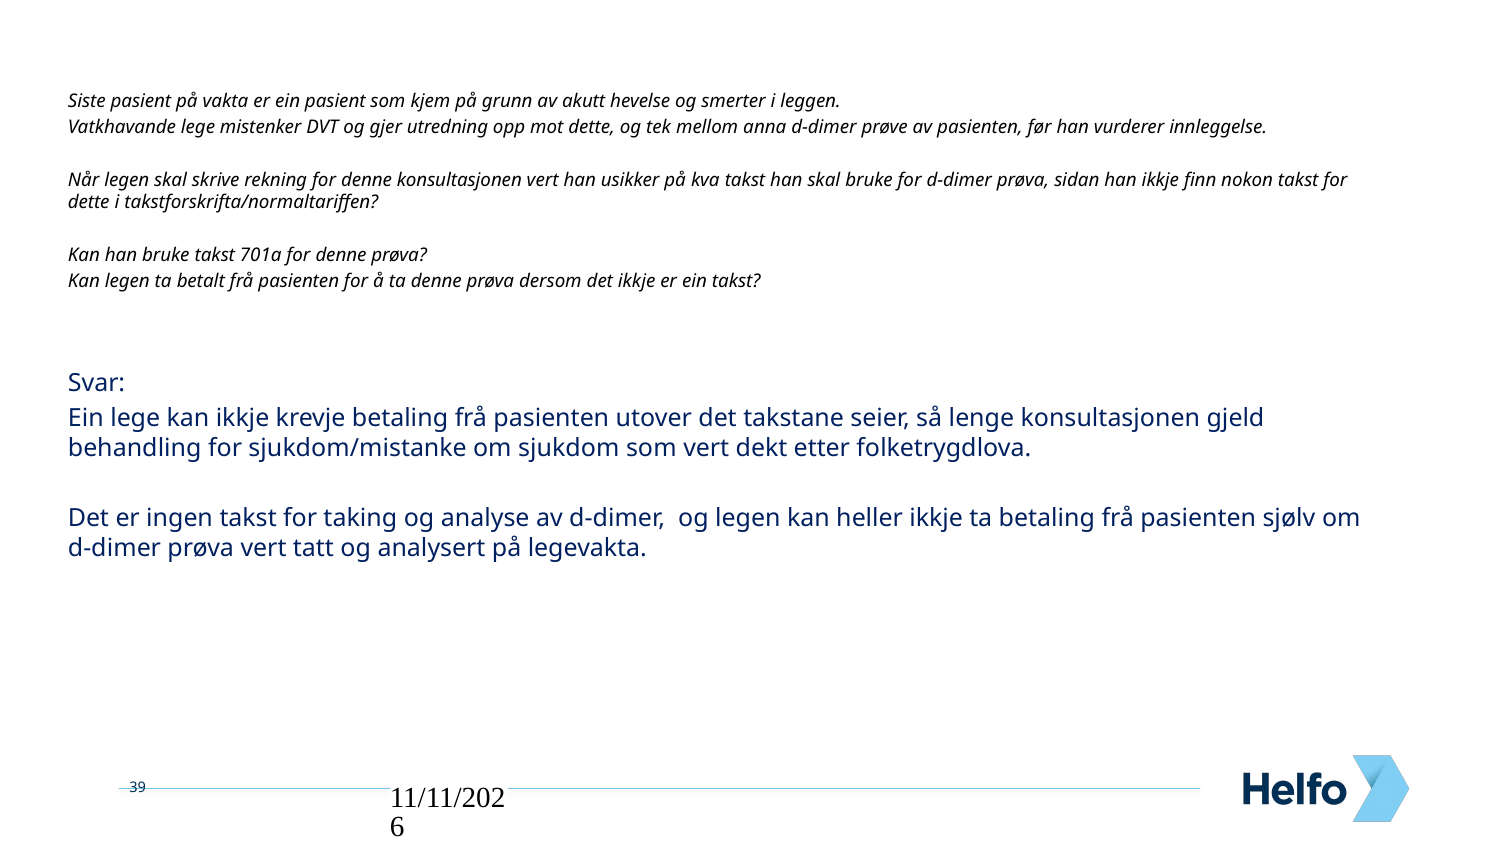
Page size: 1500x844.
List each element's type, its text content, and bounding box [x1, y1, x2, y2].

picture [1242, 754, 1411, 823]
slide_number 39 [129, 778, 292, 824]
text_box Siste pasient på vakta er ein pasient som kjem på grunn av akutt hevelse og smerter i leggen. Vatkhavande lege mistenker DVT og gjer utredning opp mot dette, og tek mellom anna d-dimer prøve av pasienten, før han vurderer innleggelse. Når legen skal skrive rekning for denne konsultasjonen vert han usikker på kva takst han skal bruke for d-dimer prøva, sidan han ikkje finn nokon takst for dette i takstforskrifta/normaltariffen? Kan han bruke takst 701a for denne prøva? Kan legen ta betalt frå pasienten for å ta denne prøva dersom det ikkje er ein takst? Svar: Ein lege kan ikkje krevje betaling frå pasienten utover det takstane seier, så lenge konsultasjonen gjeld behandling for sjukdom/mistanke om sjukdom som vert dekt etter folketrygdlova. Det er ingen takst for taking og analyse av d-dimer, og legen kan heller ikkje ta betaling frå pasienten sjølv om d-dimer prøva vert tatt og analysert på legevakta. [52, 81, 1403, 729]
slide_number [389, 778, 508, 824]
